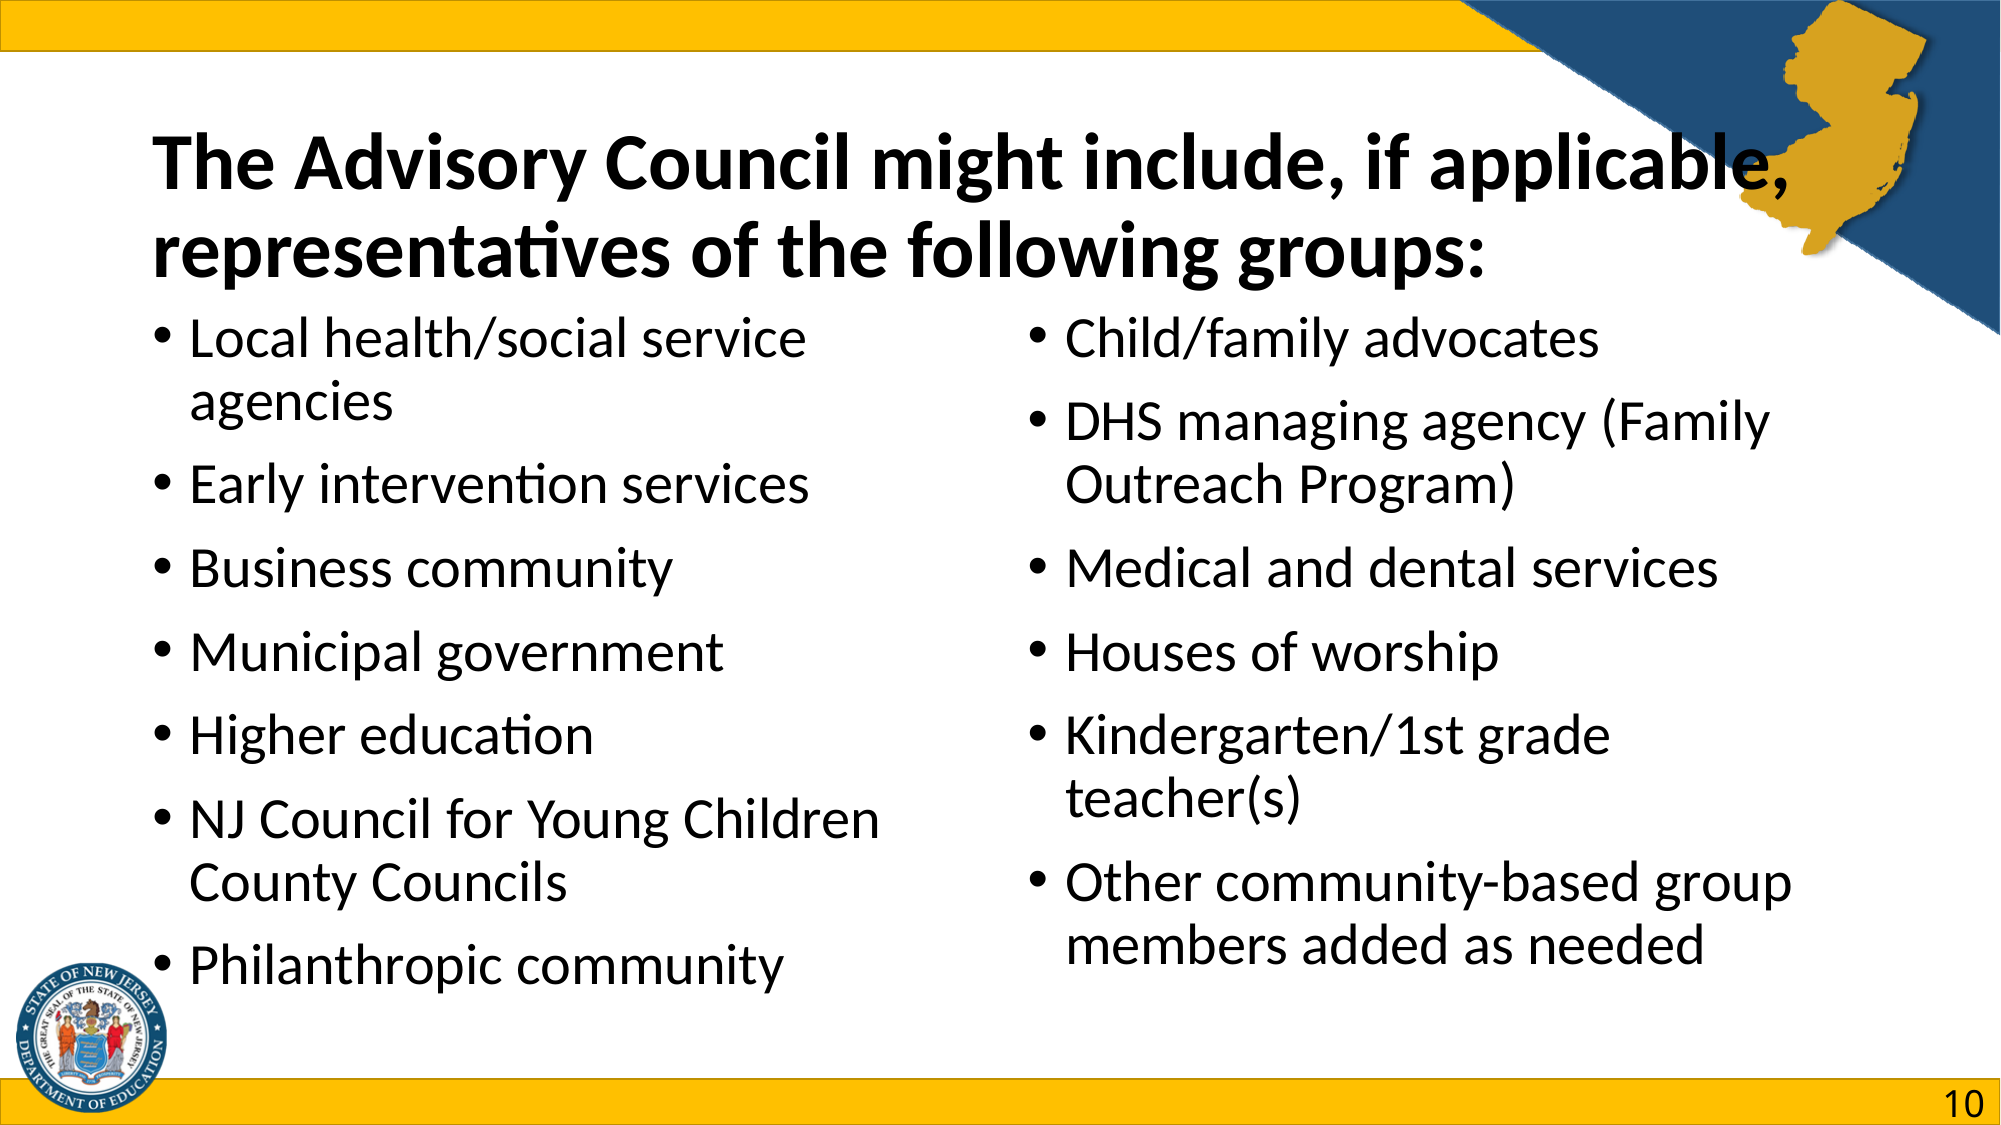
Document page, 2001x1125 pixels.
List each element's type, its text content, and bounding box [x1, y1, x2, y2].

list Child/family advocates DHS managing agency (Family Outreach Program) Medical and dental services Houses of worship Kindergarten/1st grade teacher(s) Other community-based group members added as needed [1012, 299, 1863, 1014]
title The Advisory Council might include, if applicable, representatives of the following groups: [137, 111, 1863, 304]
list Local health/social service agencies Early intervention services Business community Municipal government Higher education NJ Council for Young Children County Councils Philanthropic community [137, 299, 988, 1043]
picture [1458, 0, 2001, 336]
picture [16, 962, 167, 1113]
slide_number 10 [1550, 1072, 2000, 1125]
